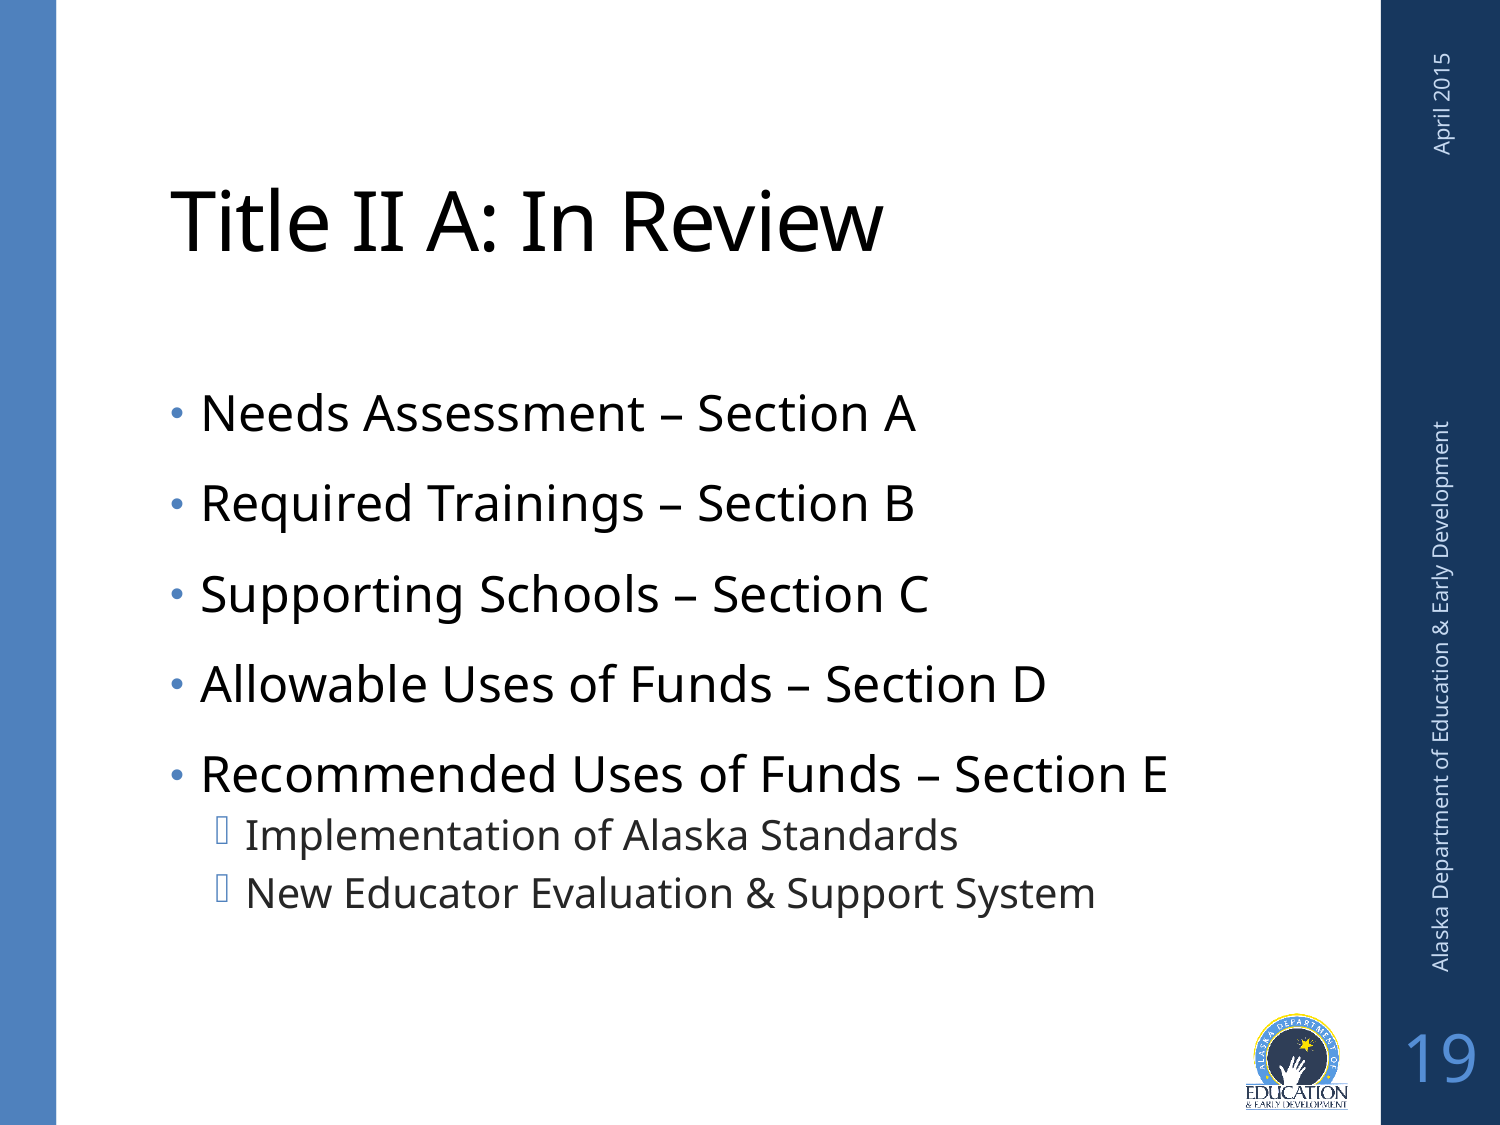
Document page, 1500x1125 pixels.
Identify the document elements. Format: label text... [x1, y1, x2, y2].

list Needs Assessment – Section A Required Trainings – Section B Supporting Schools – Section C Allowable Uses of Funds – Section D Recommended Uses of Funds – Section E Implementation of Alaska Standards New Educator Evaluation & Support System [155, 299, 1213, 1014]
picture [1245, 1013, 1348, 1110]
title Title II A: In Review [155, 60, 1348, 278]
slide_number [1418, 37, 1464, 351]
slide_number 19 [1384, 1012, 1498, 1110]
footer Alaska Department of Education & Early Development [1418, 400, 1464, 988]
